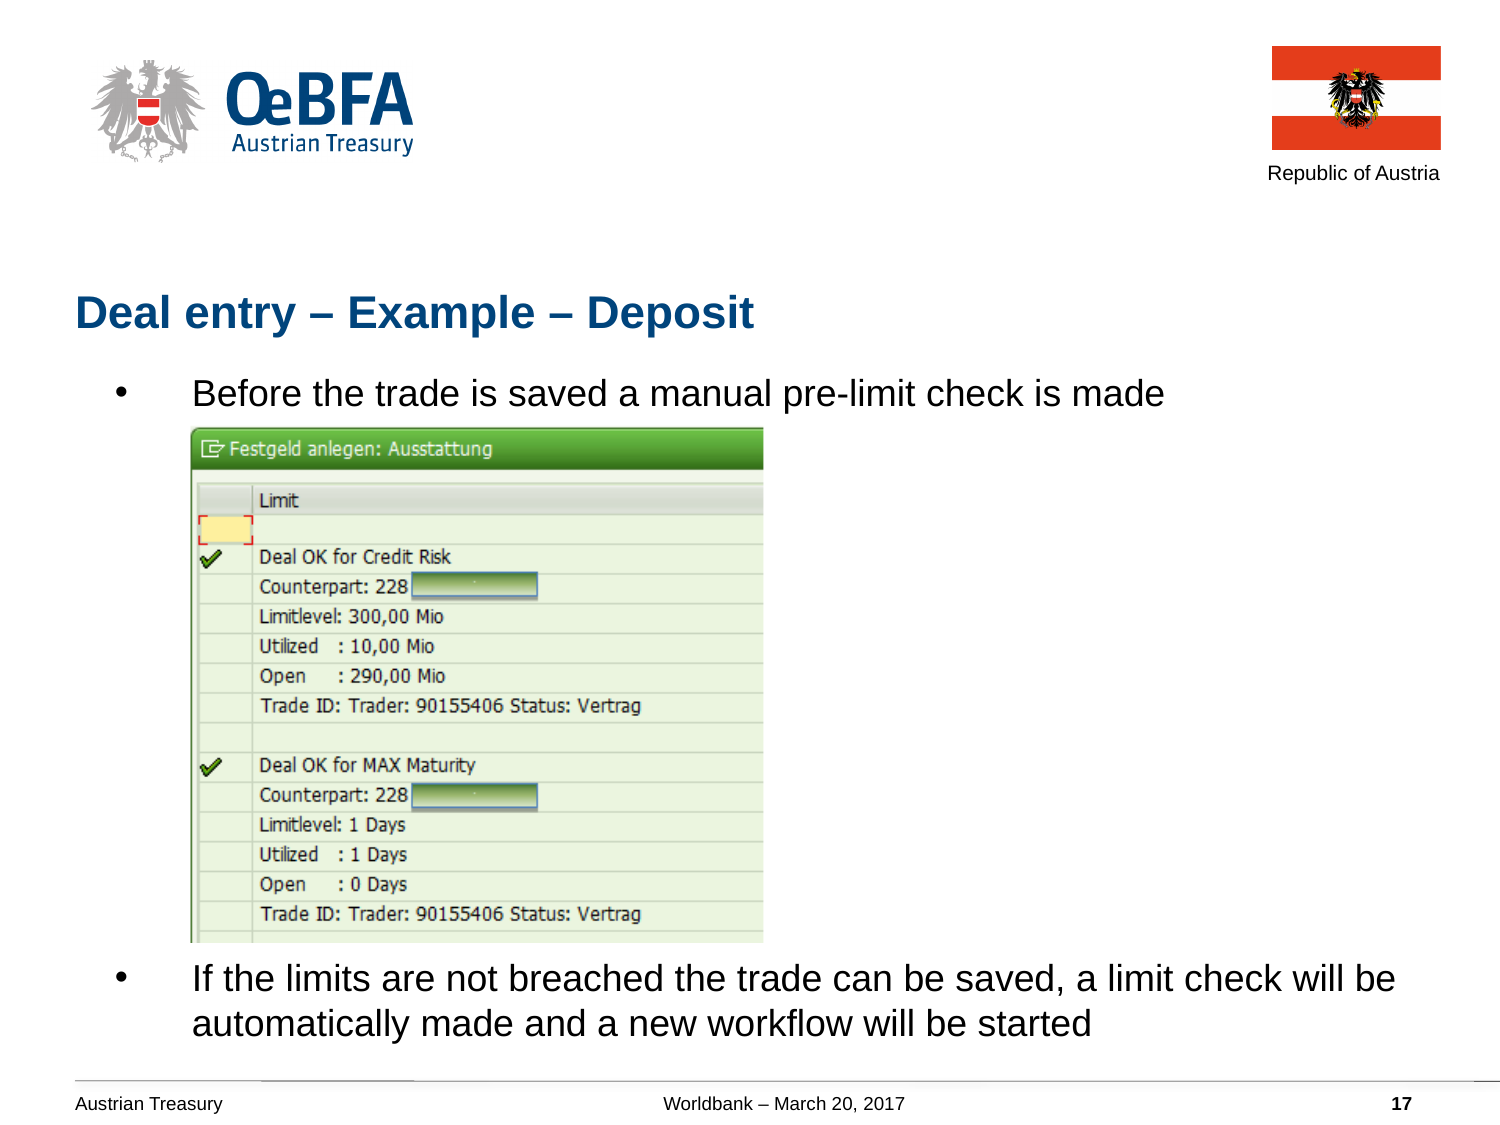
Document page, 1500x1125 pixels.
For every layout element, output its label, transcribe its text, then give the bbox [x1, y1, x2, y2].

picture [182, 420, 773, 943]
picture [91, 60, 413, 163]
title Deal entry – Example – Deposit [75, 187, 1413, 338]
footer Austrian Treasury Worldbank – March 20, 2017 [75, 1080, 1268, 1125]
slide_number 17 [1312, 1080, 1413, 1125]
text_box Before the trade is saved a manual pre-limit check is made If the limits are not breached the trade can be saved, a limit check will be automatically made and a new workflow will be started [99, 361, 1413, 1059]
picture [1272, 46, 1441, 150]
